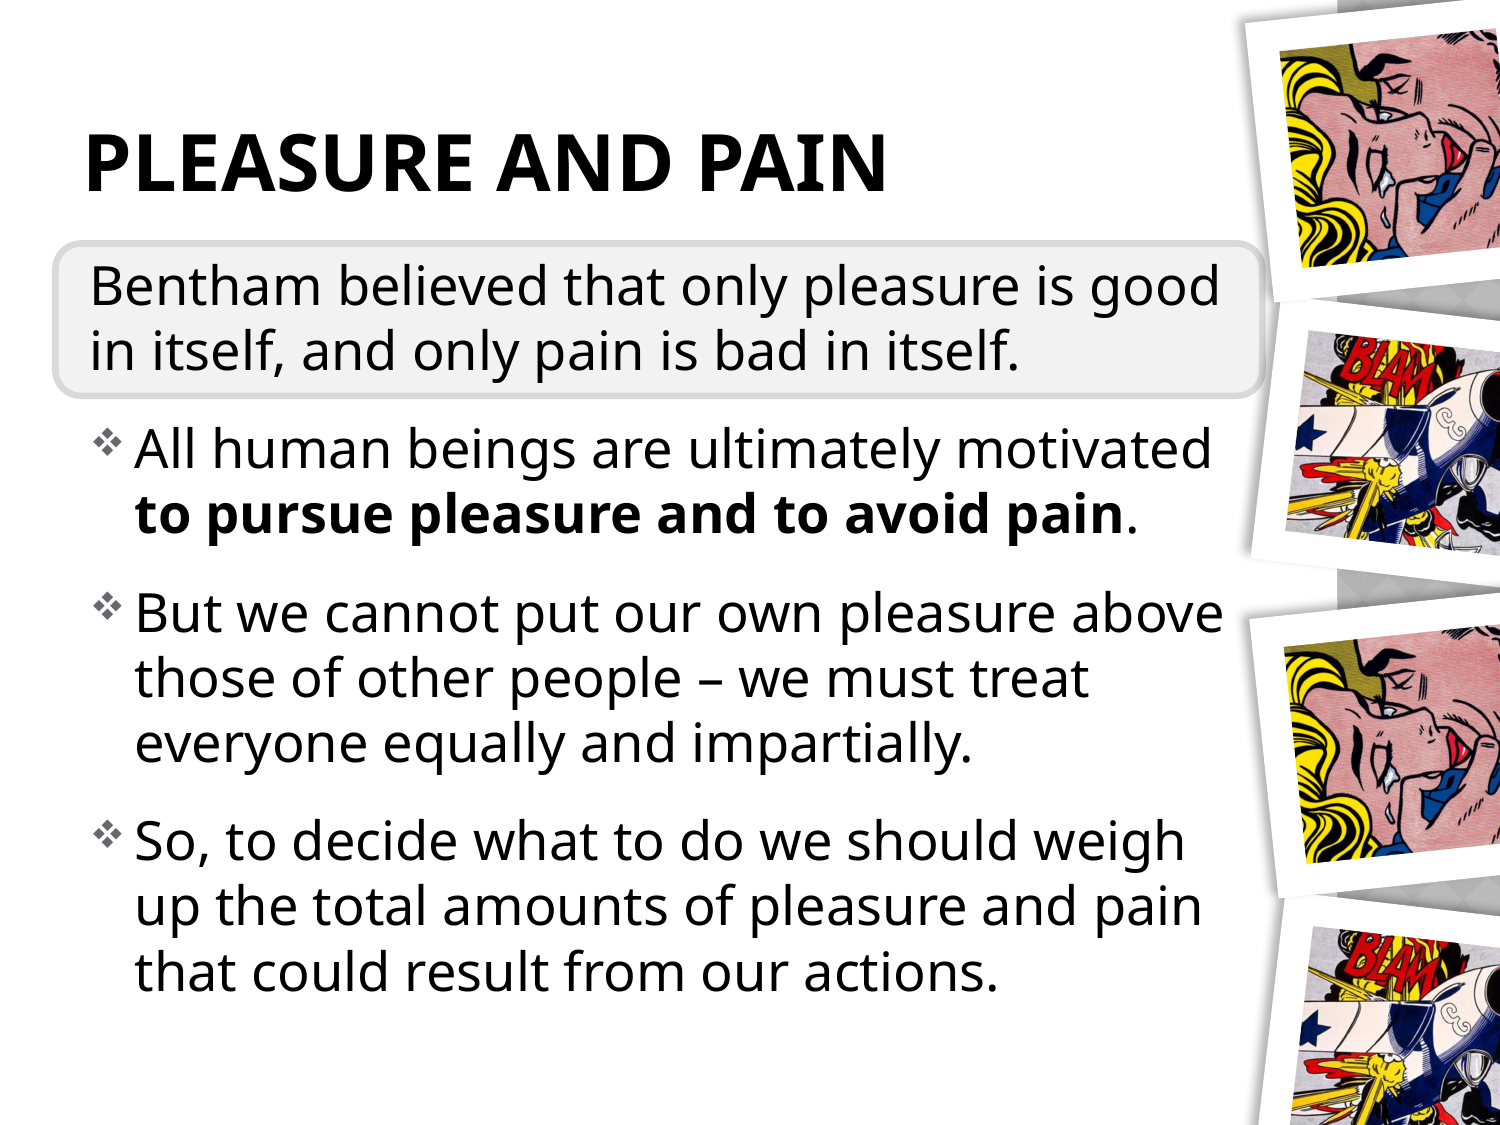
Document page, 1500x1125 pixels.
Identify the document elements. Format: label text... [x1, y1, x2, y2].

picture [1289, 38, 1500, 258]
picture [1284, 647, 1289, 688]
list Bentham believed that only pleasure is good in itself, and only pain is bad in itself. All human beings are ultimately motivated to pursue pleasure and to avoid pain. But we cannot put our own pleasure above those of other people – we must treat everyone equally and impartially. So, to decide what to do we should weigh up the total amounts of pleasure and pain that could result from our actions. [75, 243, 1263, 1059]
picture [1300, 938, 1500, 1125]
picture [1293, 634, 1500, 854]
picture [1295, 342, 1500, 546]
picture [1425, 625, 1500, 633]
picture [1308, 331, 1392, 341]
text_box [52, 240, 1250, 399]
picture [1286, 501, 1290, 531]
picture [1280, 51, 1284, 86]
picture [1312, 927, 1398, 937]
title PLEASURE AND PAIN [75, 30, 1252, 207]
picture [1423, 29, 1496, 37]
picture [1290, 1089, 1295, 1125]
